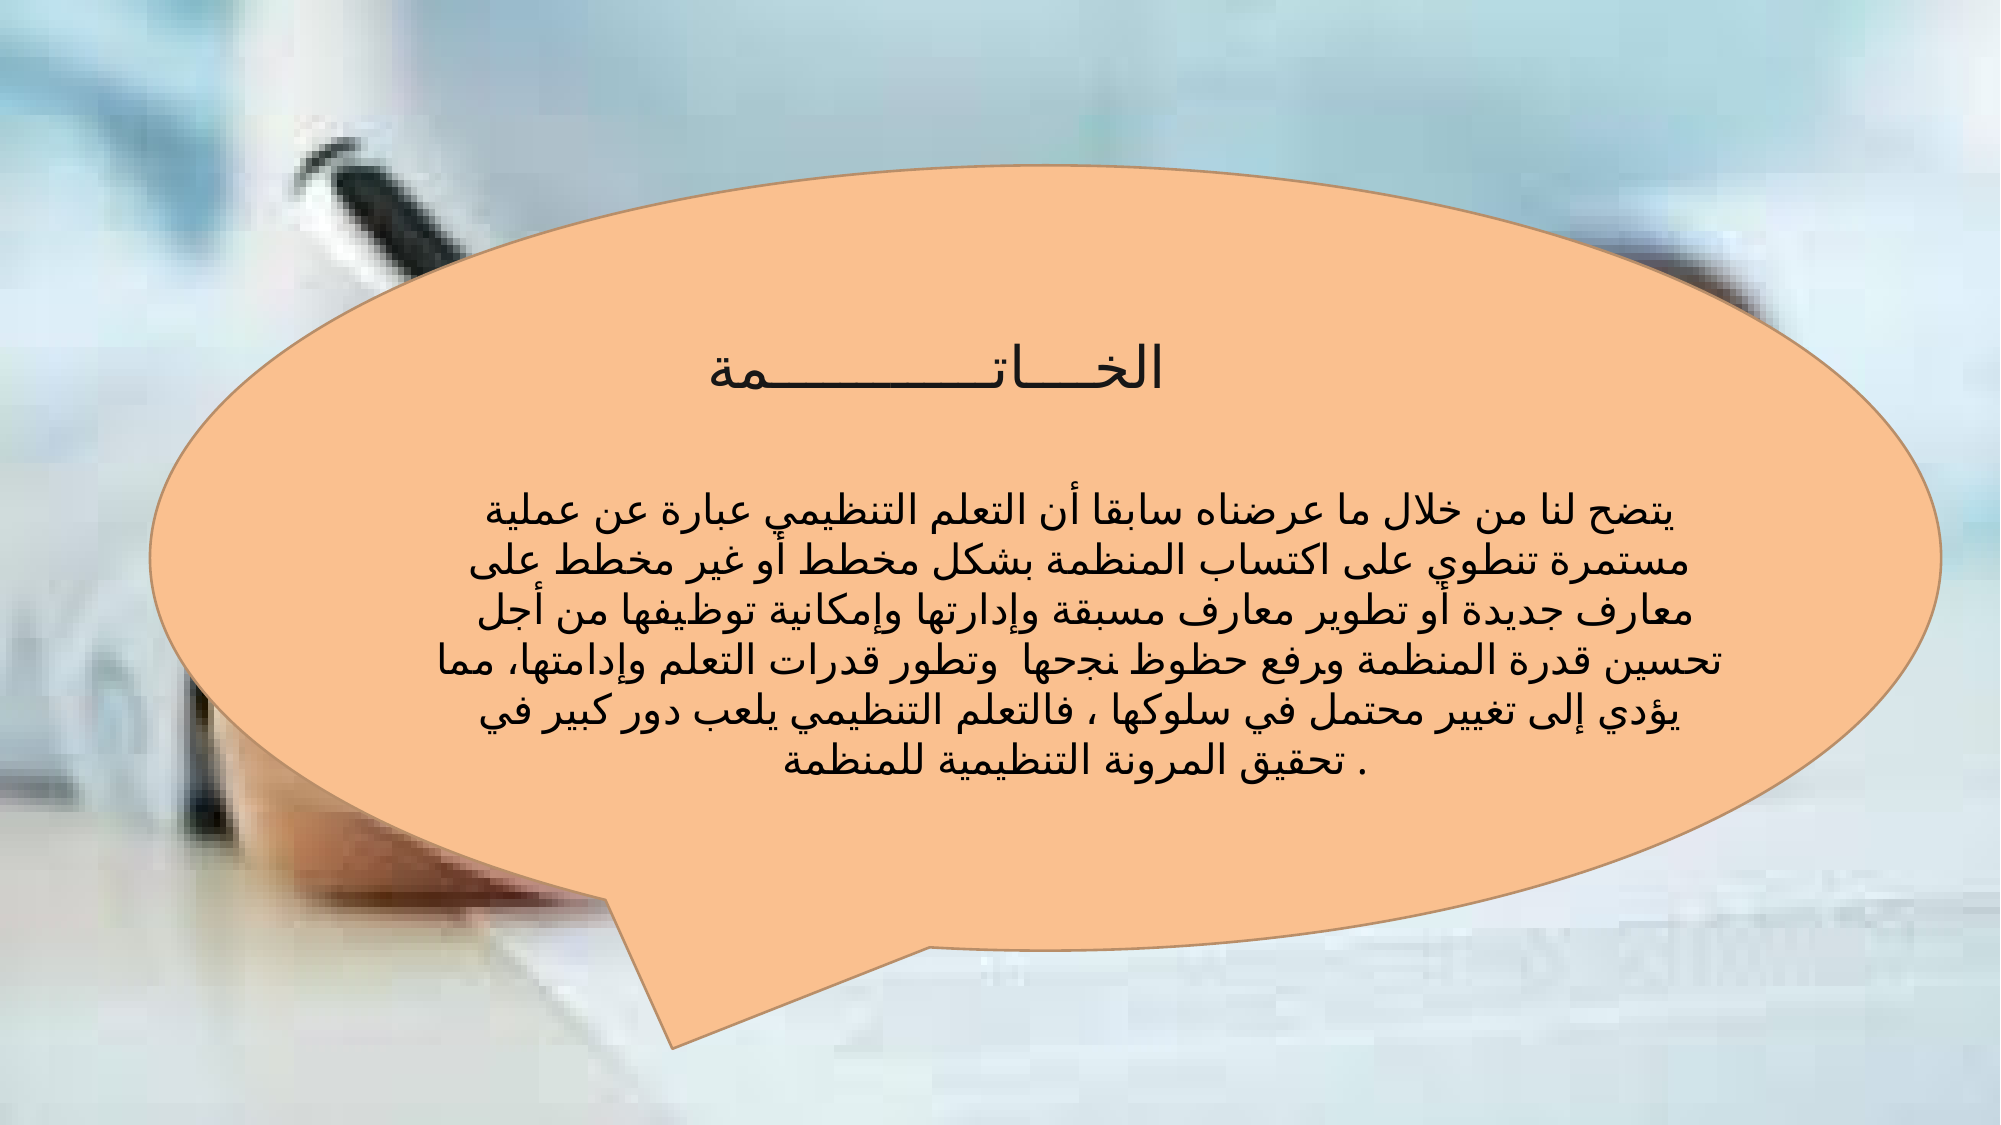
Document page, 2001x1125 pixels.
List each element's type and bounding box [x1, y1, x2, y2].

text_box [149, 165, 1942, 951]
picture [0, 0, 2000, 1125]
